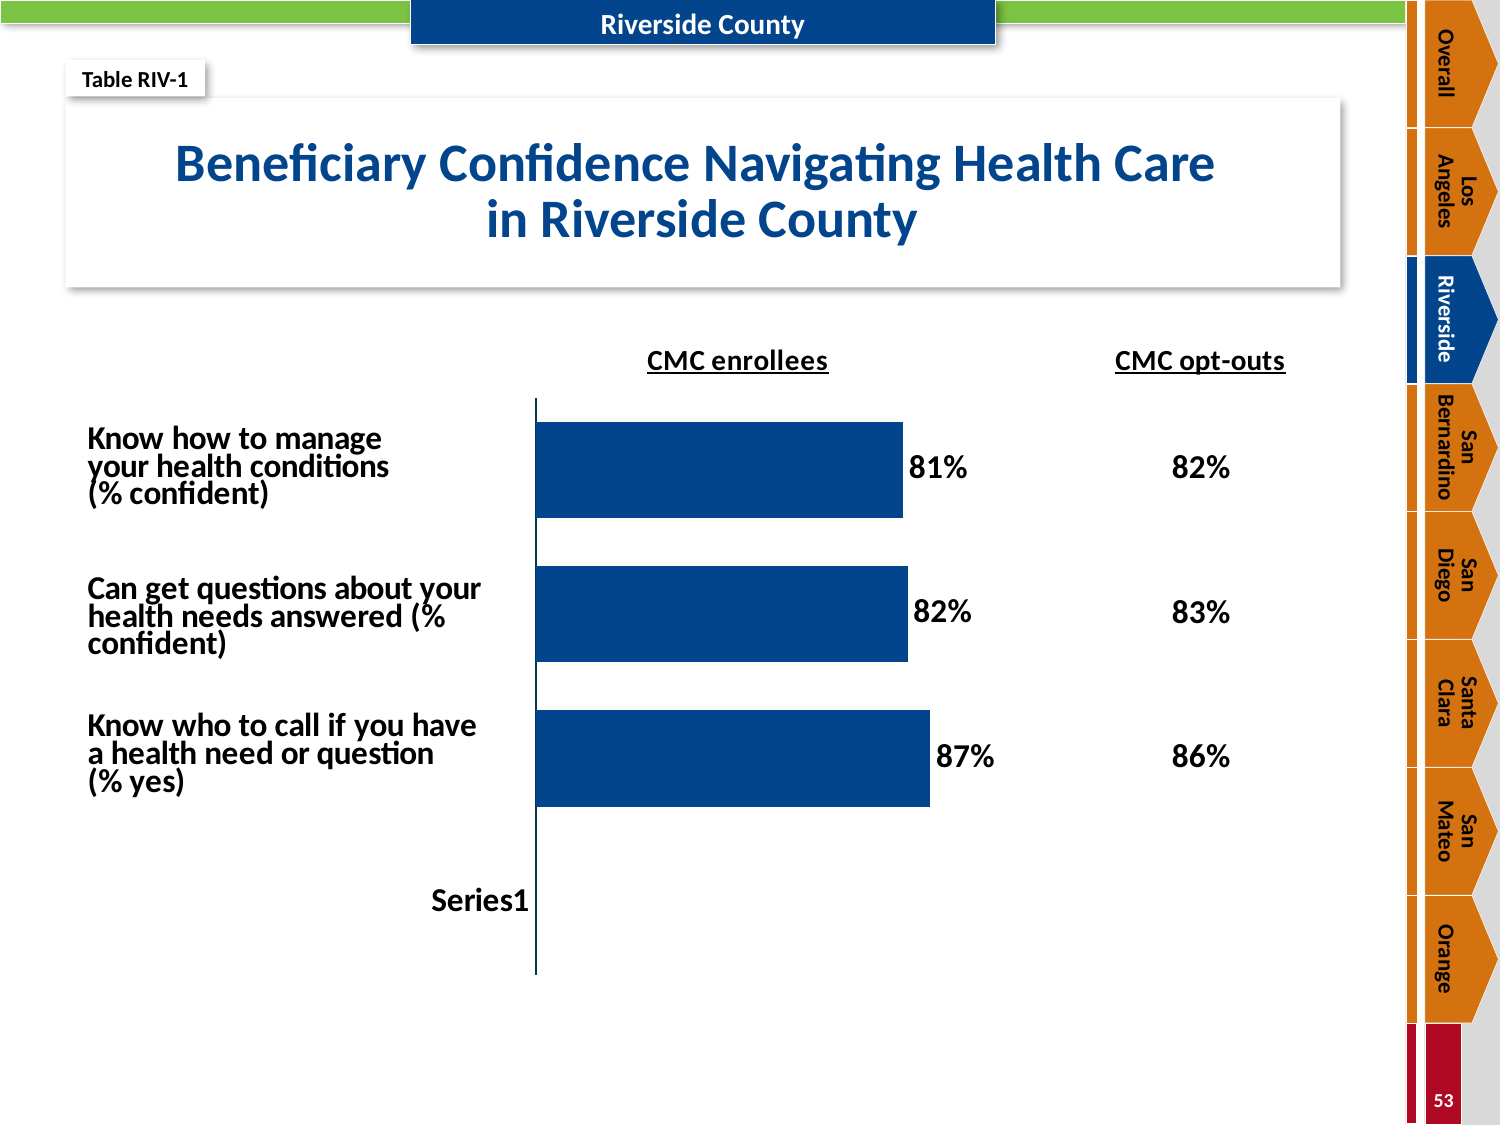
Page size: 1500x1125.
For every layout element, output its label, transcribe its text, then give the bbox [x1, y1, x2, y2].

text_box San Mateo [1433, 767, 1494, 895]
text_box Table RIV-1 [65, 60, 206, 97]
chart [64, 314, 1341, 1026]
title Beneficiary Confidence Navigating Health Care in Riverside County [65, 98, 1341, 288]
text_box Santa Clara [1433, 639, 1494, 767]
text_box Los Angeles [1433, 127, 1494, 255]
text_box Riverside [1433, 255, 1494, 383]
text_box San Bernardino [1433, 383, 1494, 511]
text_box Overall [1433, 0, 1494, 127]
text_box Orange [1433, 895, 1494, 1023]
text_box San Diego [1433, 511, 1494, 639]
